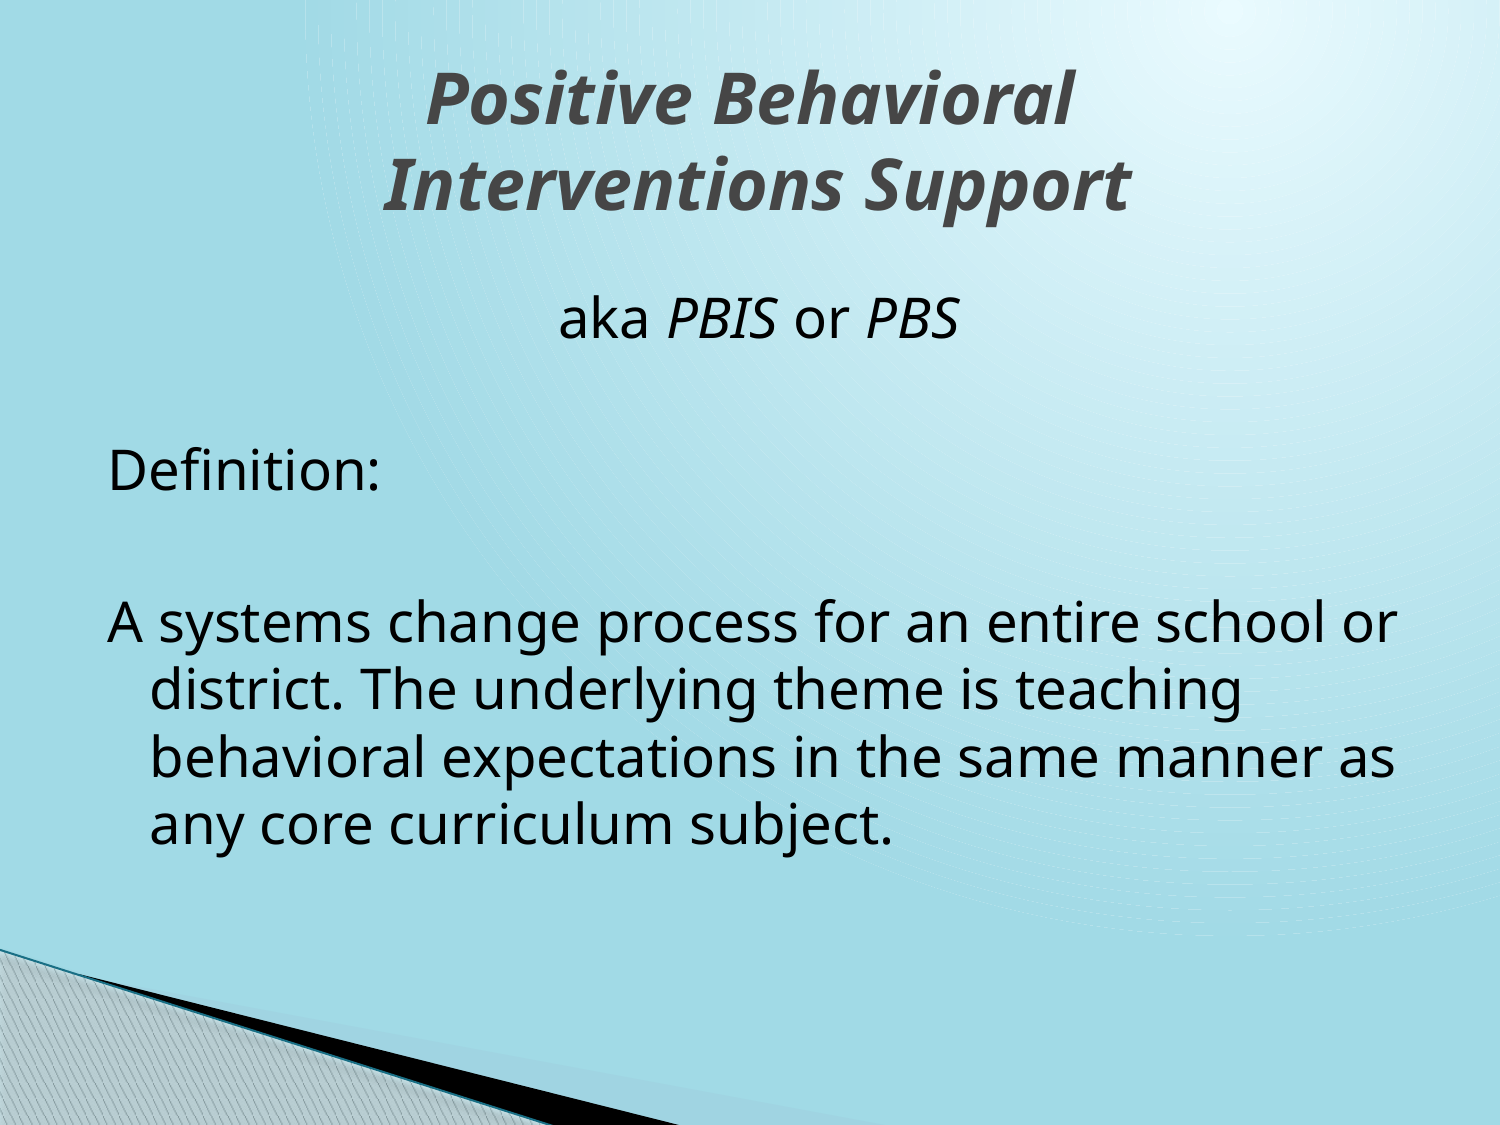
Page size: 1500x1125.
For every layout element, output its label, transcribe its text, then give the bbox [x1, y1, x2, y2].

title Positive Behavioral Interventions Support [75, 45, 1425, 233]
list aka PBIS or PBS Definition: A systems change process for an entire school or district. The underlying theme is teaching behavioral expectations in the same manner as any core curriculum subject. [75, 275, 1425, 986]
